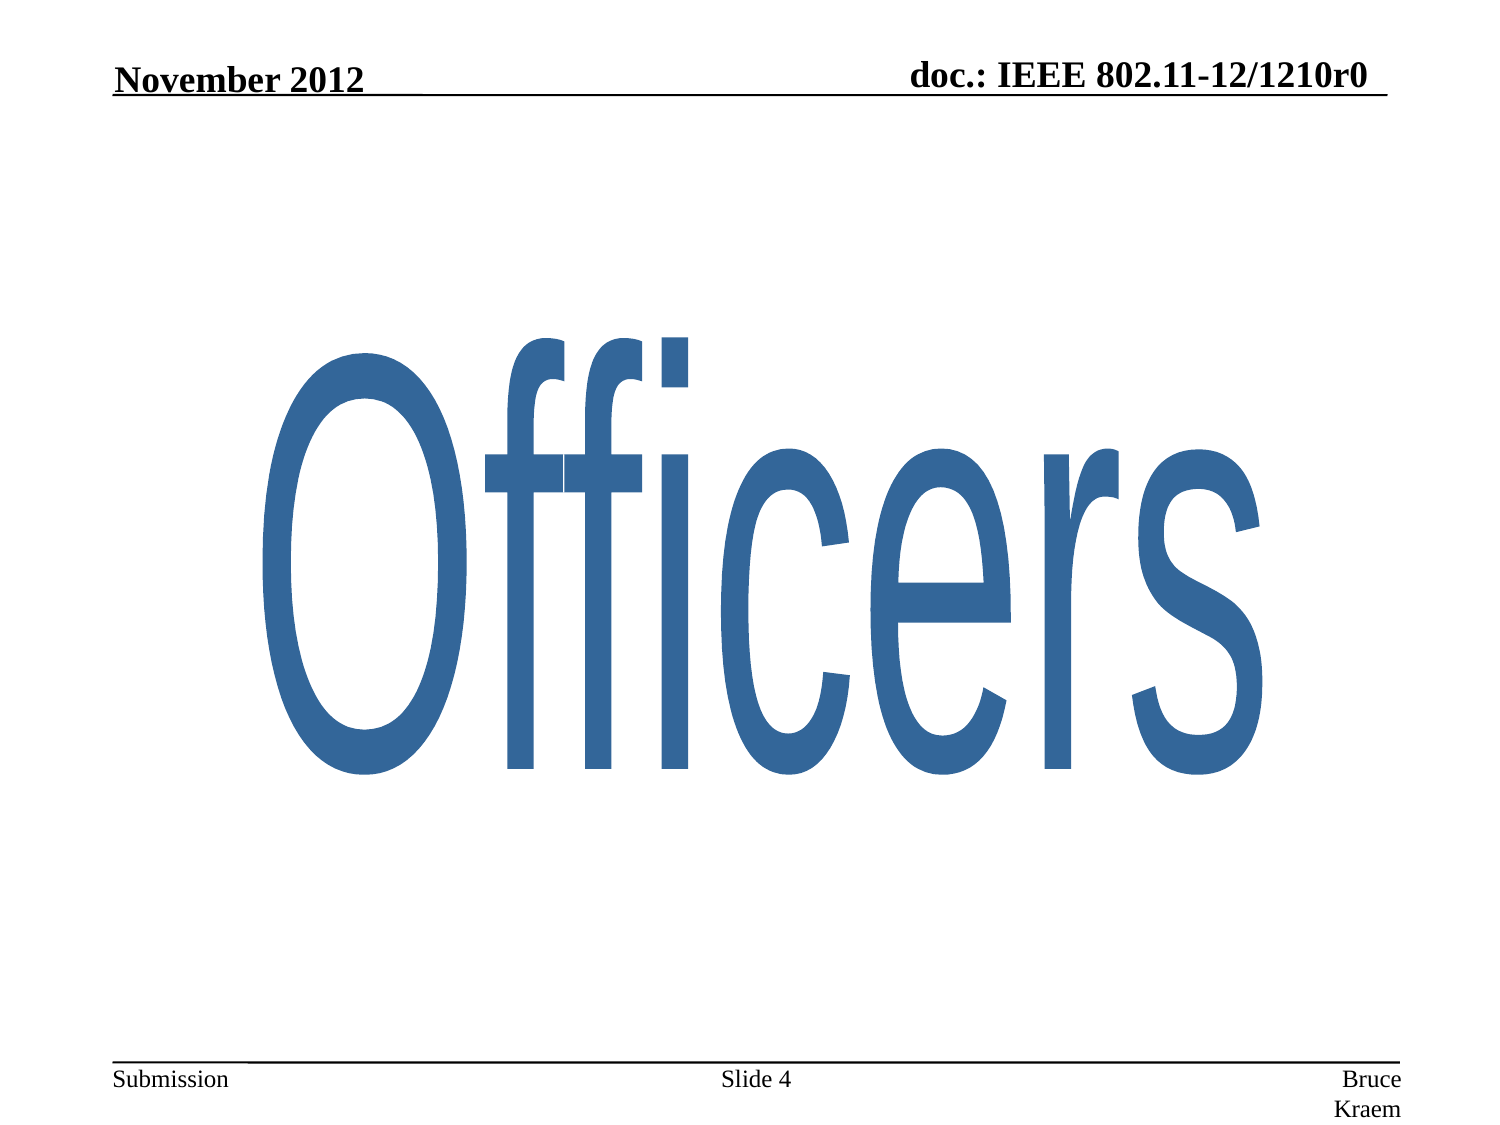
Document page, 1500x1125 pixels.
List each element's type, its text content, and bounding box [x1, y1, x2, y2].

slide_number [114, 54, 368, 100]
footer Bruce Kraemer, Marvell [1325, 1062, 1402, 1093]
slide_number Slide 4 [712, 1062, 800, 1093]
